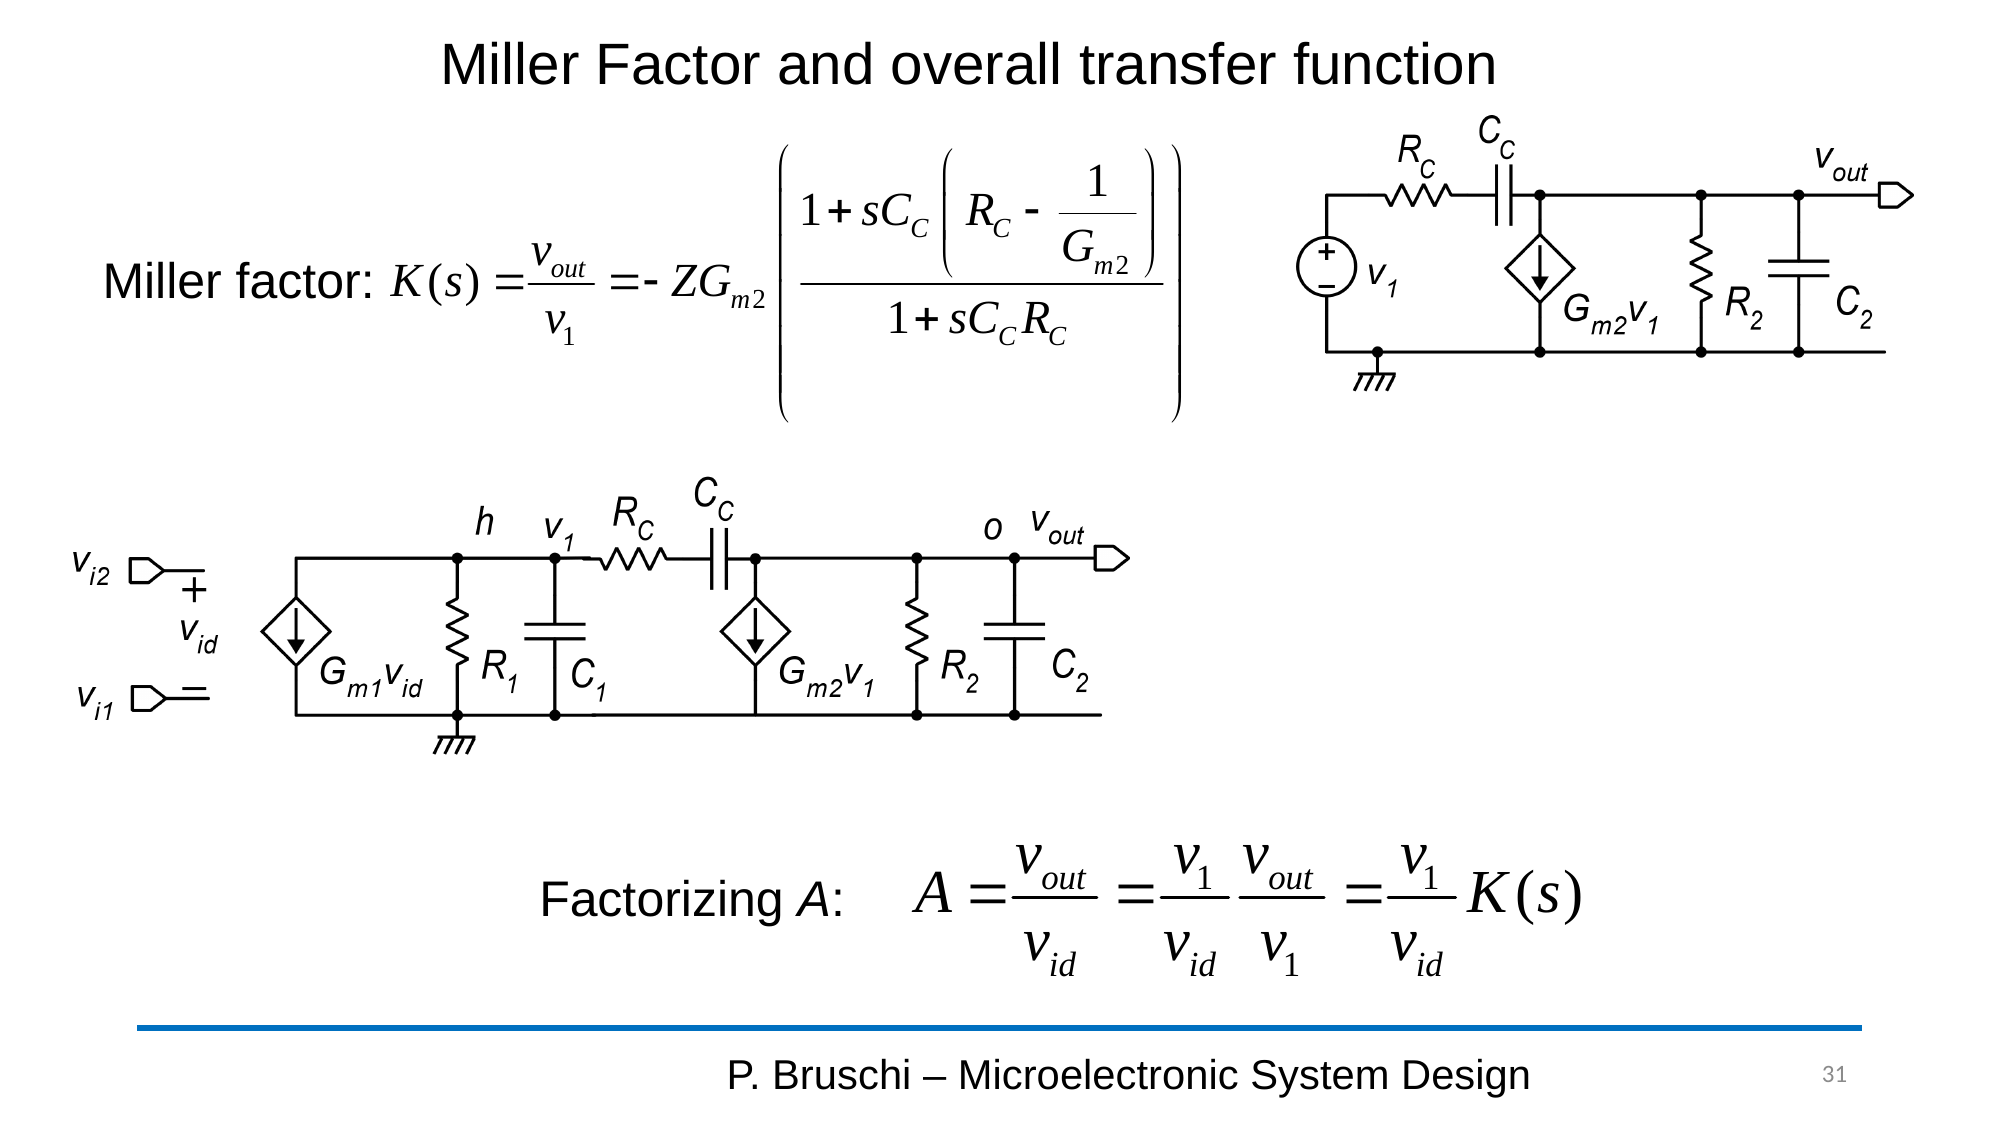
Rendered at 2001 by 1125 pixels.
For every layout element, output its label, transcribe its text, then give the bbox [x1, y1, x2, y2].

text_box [73, 476, 1130, 755]
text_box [901, 815, 1596, 989]
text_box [381, 133, 1197, 435]
title Miller Factor and overall transfer function [107, 11, 1833, 121]
text_box Factorizing A: [524, 859, 860, 934]
picture [1296, 113, 1914, 392]
text_box Miller factor: [87, 241, 381, 316]
footer P. Bruschi – Microelectronic System Design [662, 1042, 1596, 1103]
slide_number 31 [1718, 1042, 1863, 1103]
